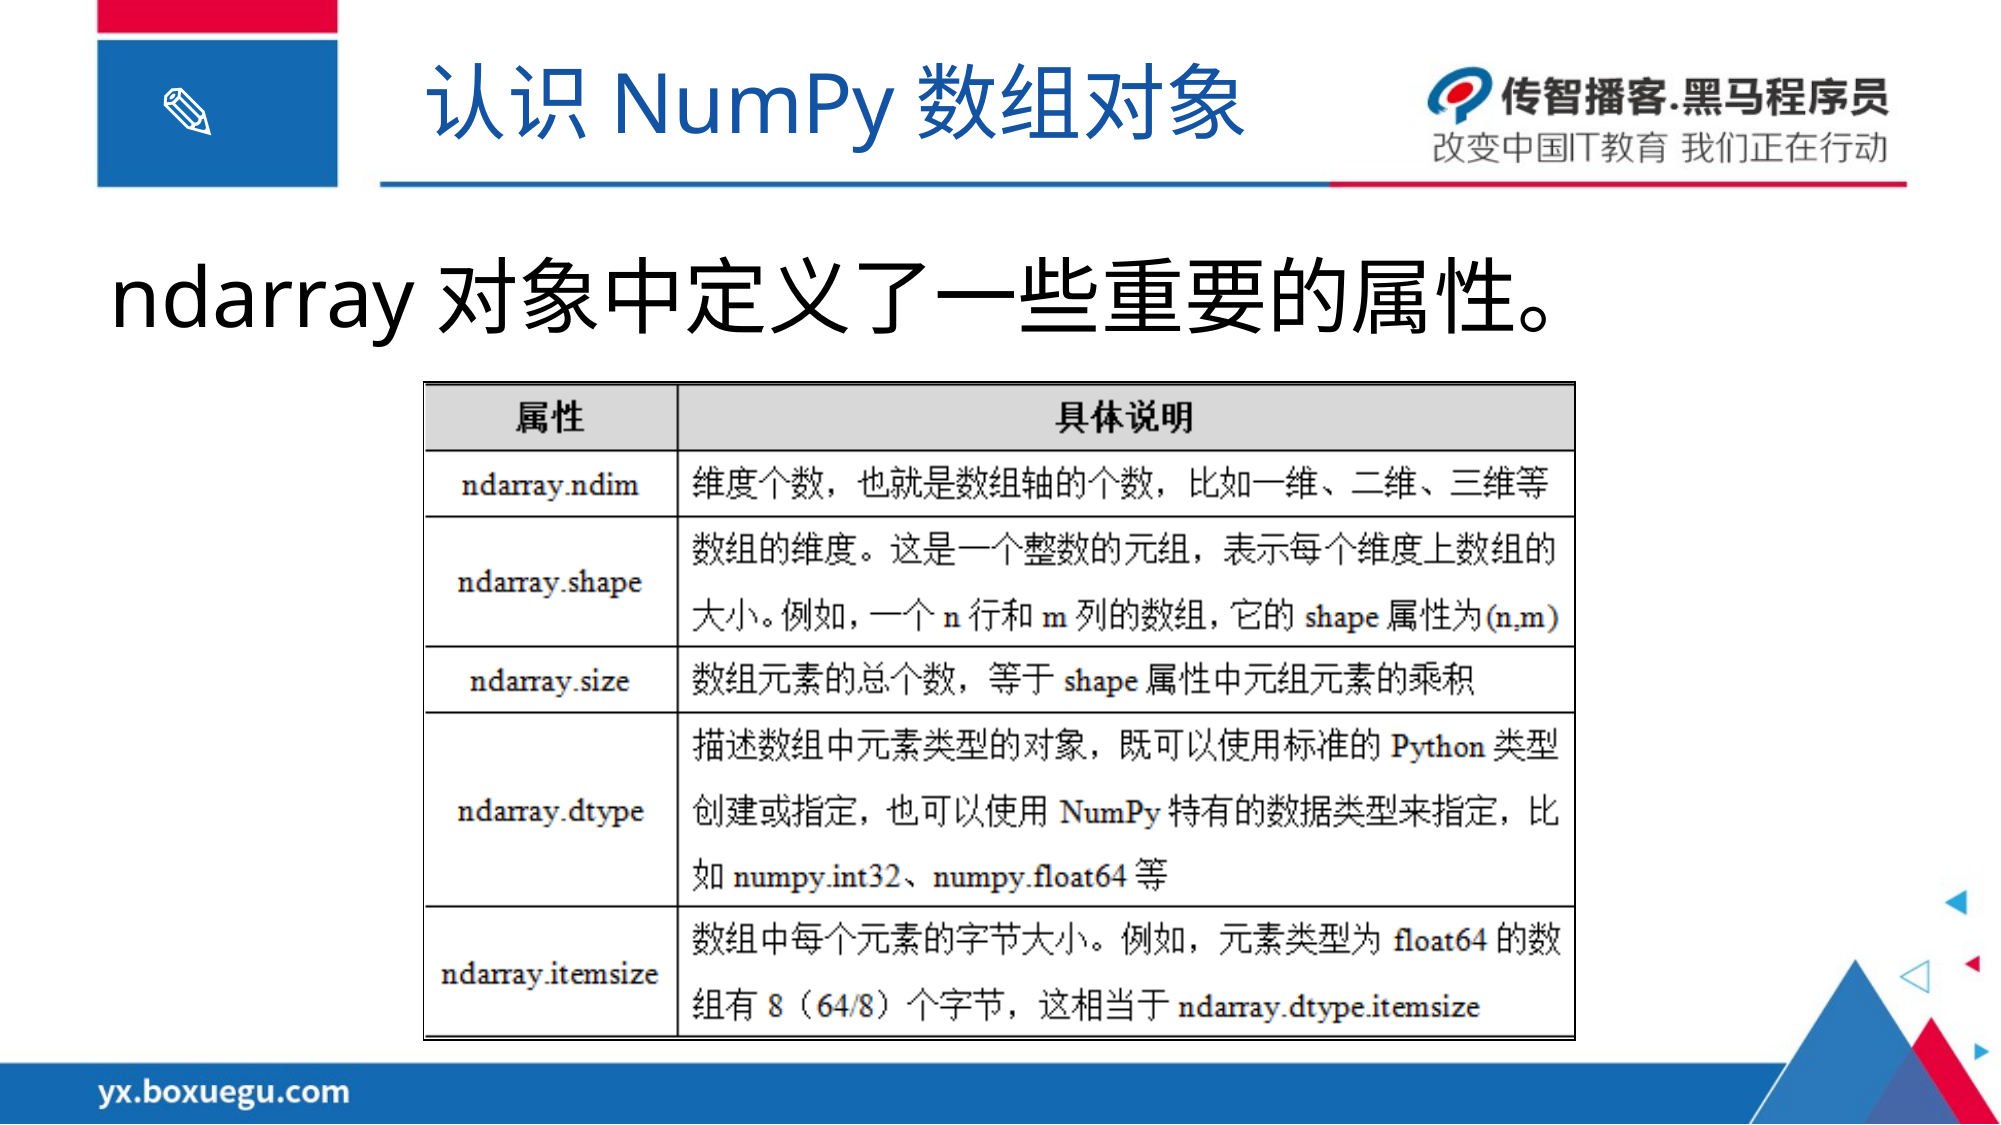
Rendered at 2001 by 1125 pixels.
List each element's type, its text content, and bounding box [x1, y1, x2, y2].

text_box ndarray对象中定义了一些重要的属性。 [94, 216, 1904, 352]
text_box 认识NumPy数组对象 [409, 43, 1292, 158]
picture [0, 0, 2000, 1124]
